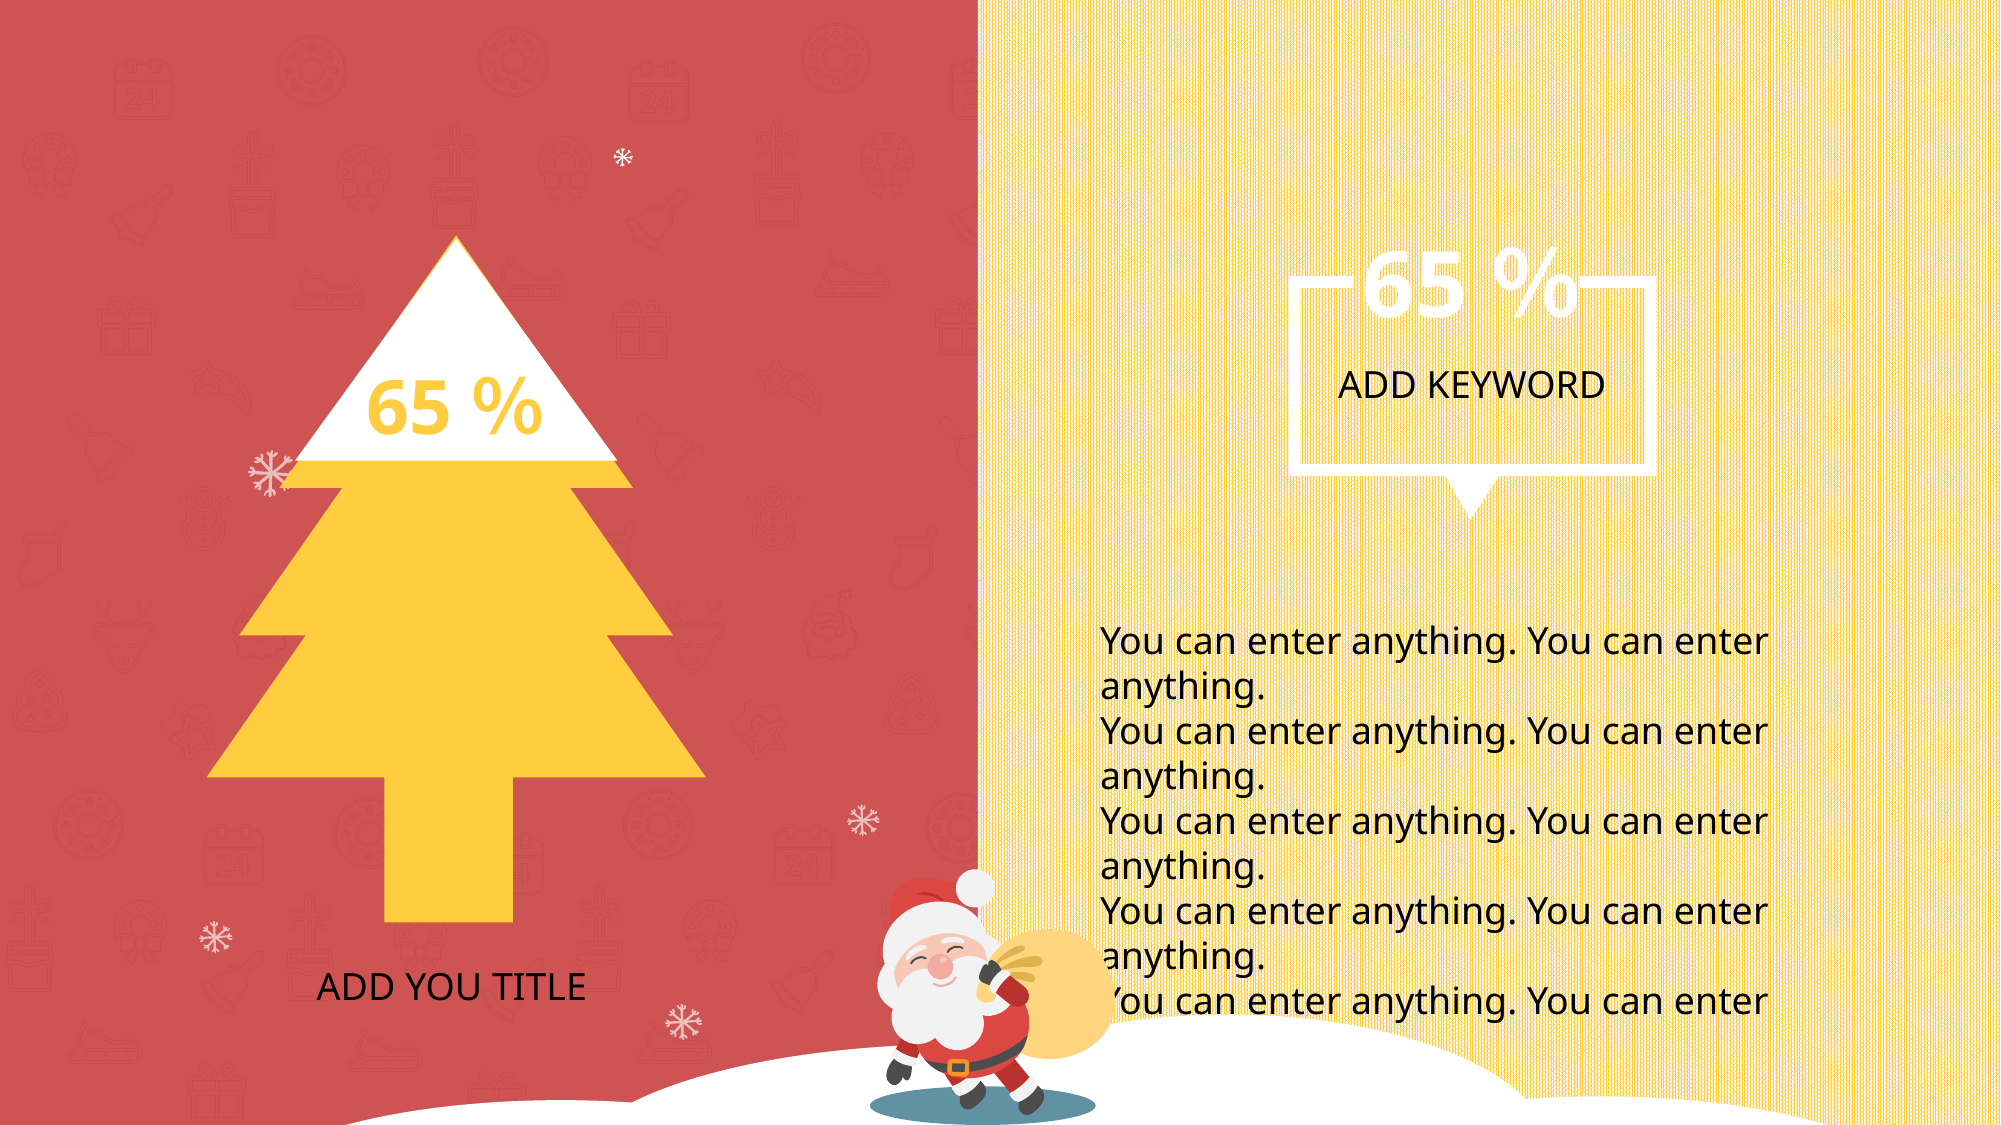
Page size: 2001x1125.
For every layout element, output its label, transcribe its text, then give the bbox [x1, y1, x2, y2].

text_box [341, 1099, 780, 1125]
text_box [373, 236, 540, 351]
text_box [1367, 1095, 1831, 1125]
text_box You can enter anything. You can enter anything. You can enter anything. You can enter anything. You can enter anything. You can enter anything. You can enter anything. You can enter anything. You can enter anything. You can enter anything. [1085, 609, 1893, 1125]
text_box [869, 866, 1138, 1125]
text_box [632, 1046, 869, 1125]
text_box 65％ [1348, 218, 1597, 281]
text_box ADD YOU TITLE [301, 955, 602, 1015]
text_box 65％ [351, 351, 561, 457]
text_box [1293, 281, 1651, 471]
text_box [293, 381, 620, 462]
text_box [206, 462, 706, 923]
text_box [1442, 472, 1503, 522]
text_box ADD KEYWORD [1323, 353, 1622, 414]
text_box [977, 0, 2000, 1125]
text_box [1138, 1013, 1526, 1125]
